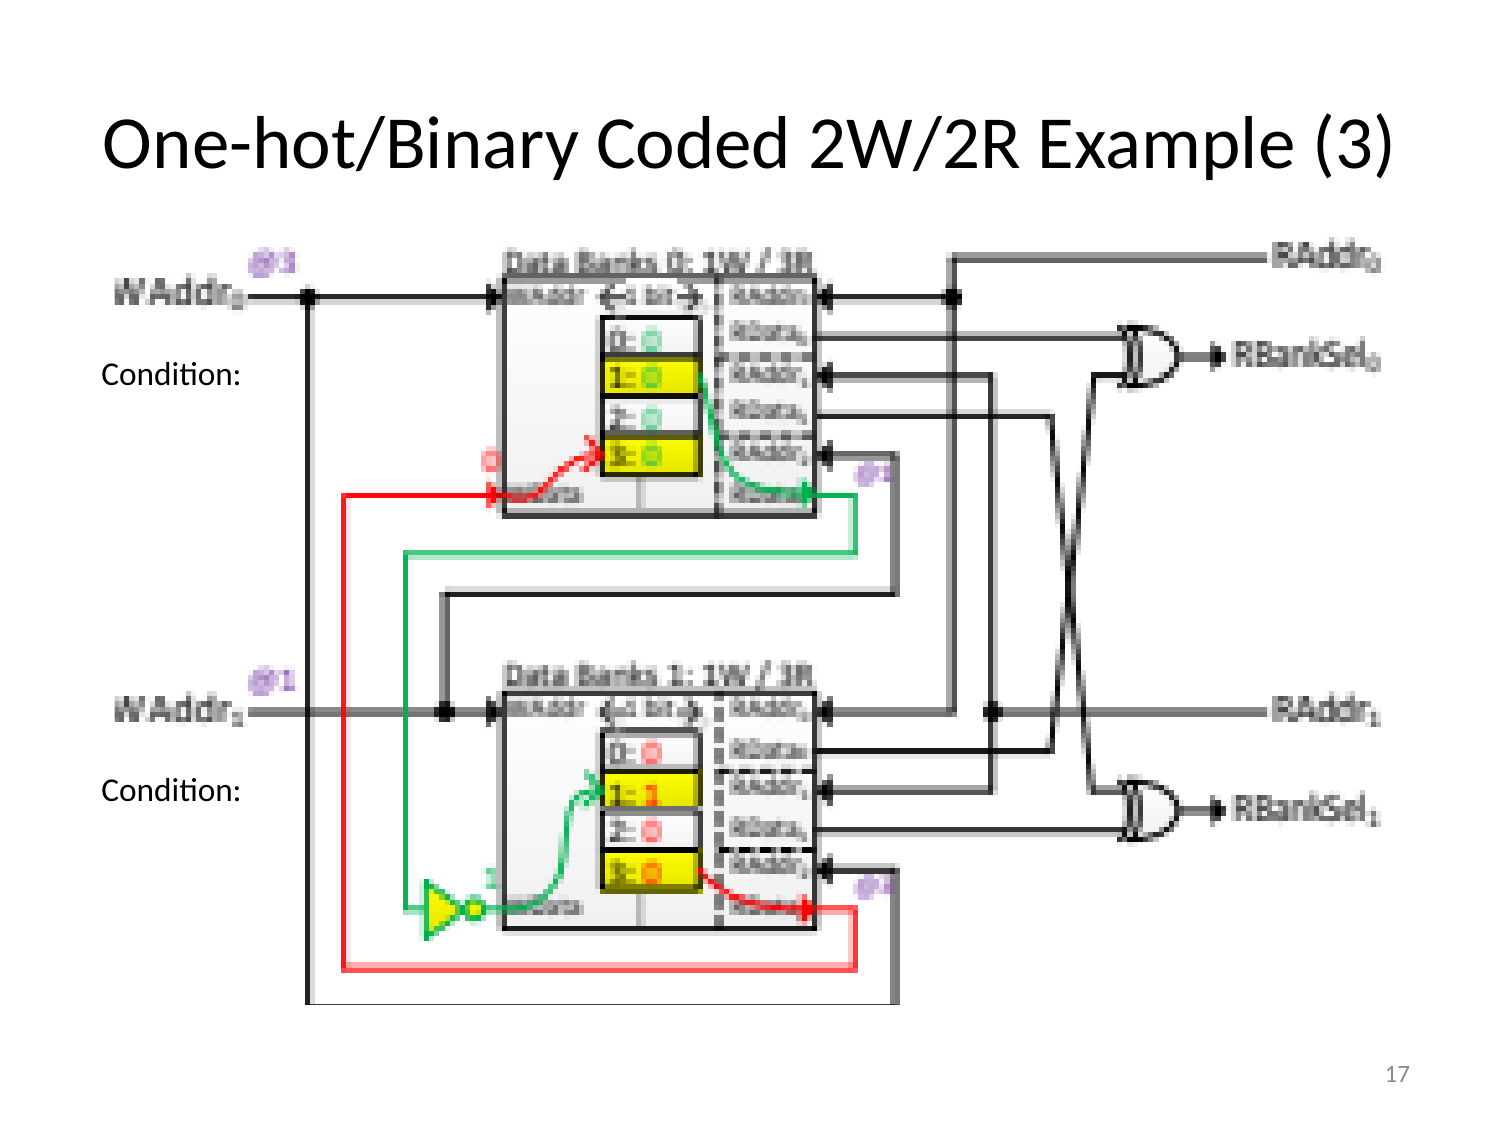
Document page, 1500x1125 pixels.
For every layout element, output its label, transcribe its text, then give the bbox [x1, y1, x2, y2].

slide_number 17 [1074, 1042, 1425, 1103]
picture [114, 232, 1387, 1006]
title One-hot/Binary Coded 2W/2R Example (3) [75, 45, 1425, 233]
